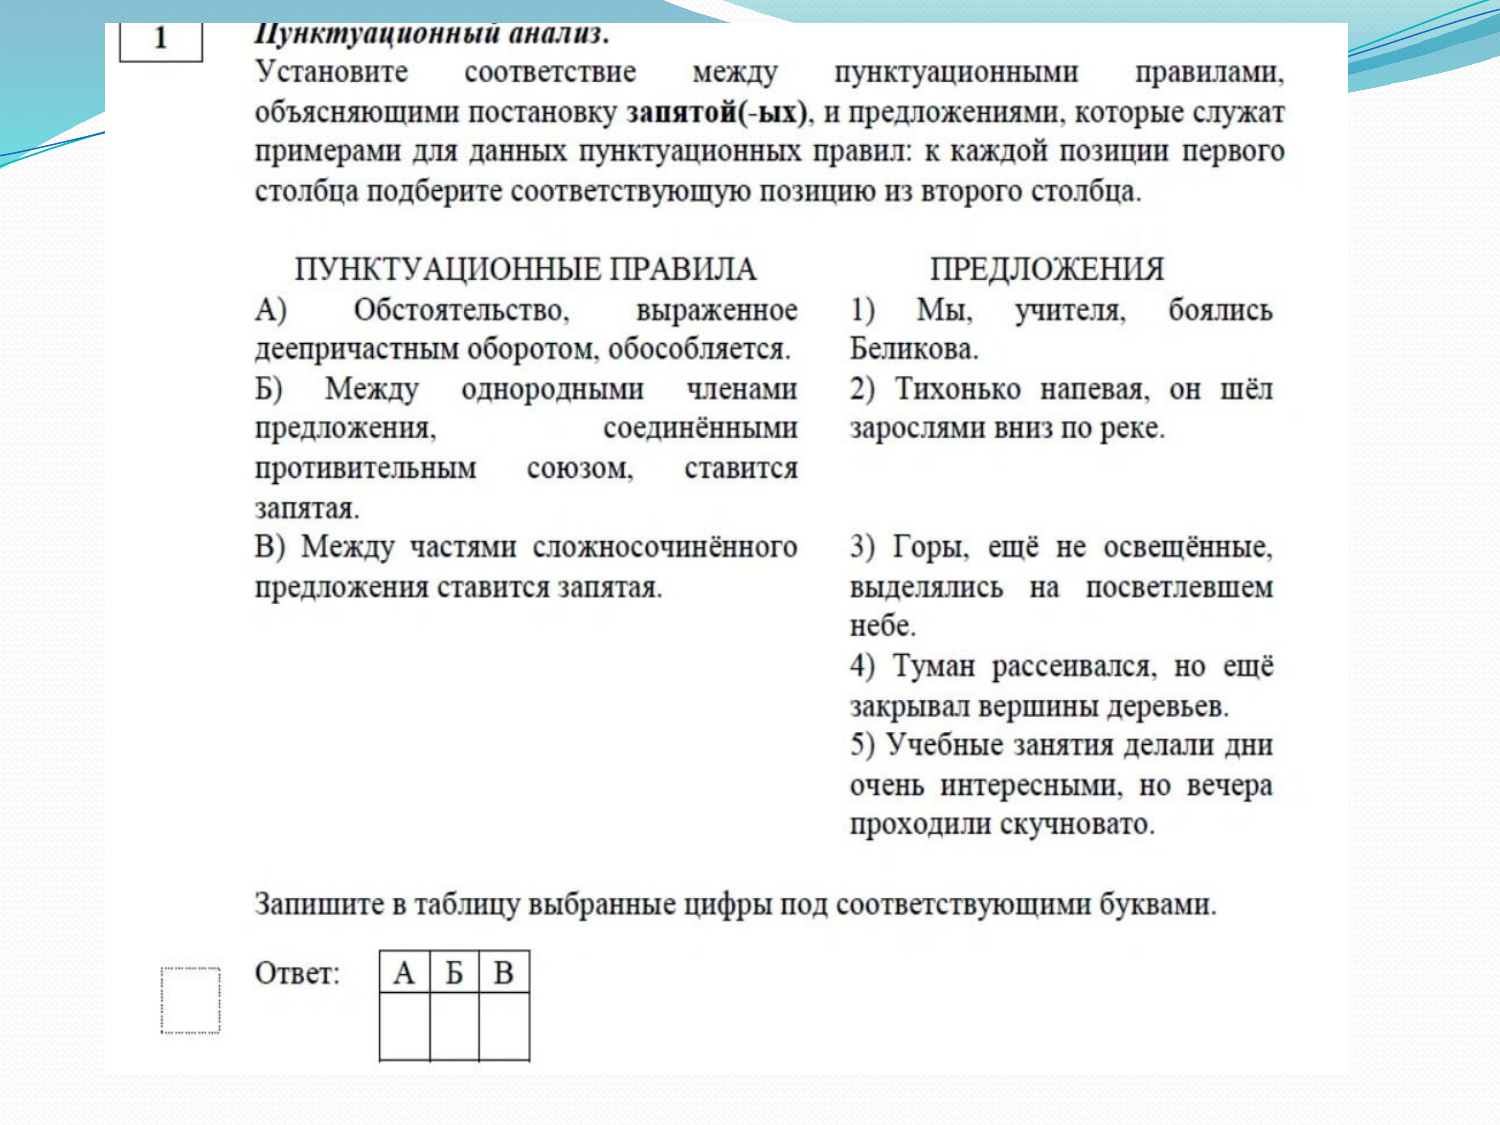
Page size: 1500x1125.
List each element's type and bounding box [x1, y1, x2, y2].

list [105, 23, 1348, 1073]
